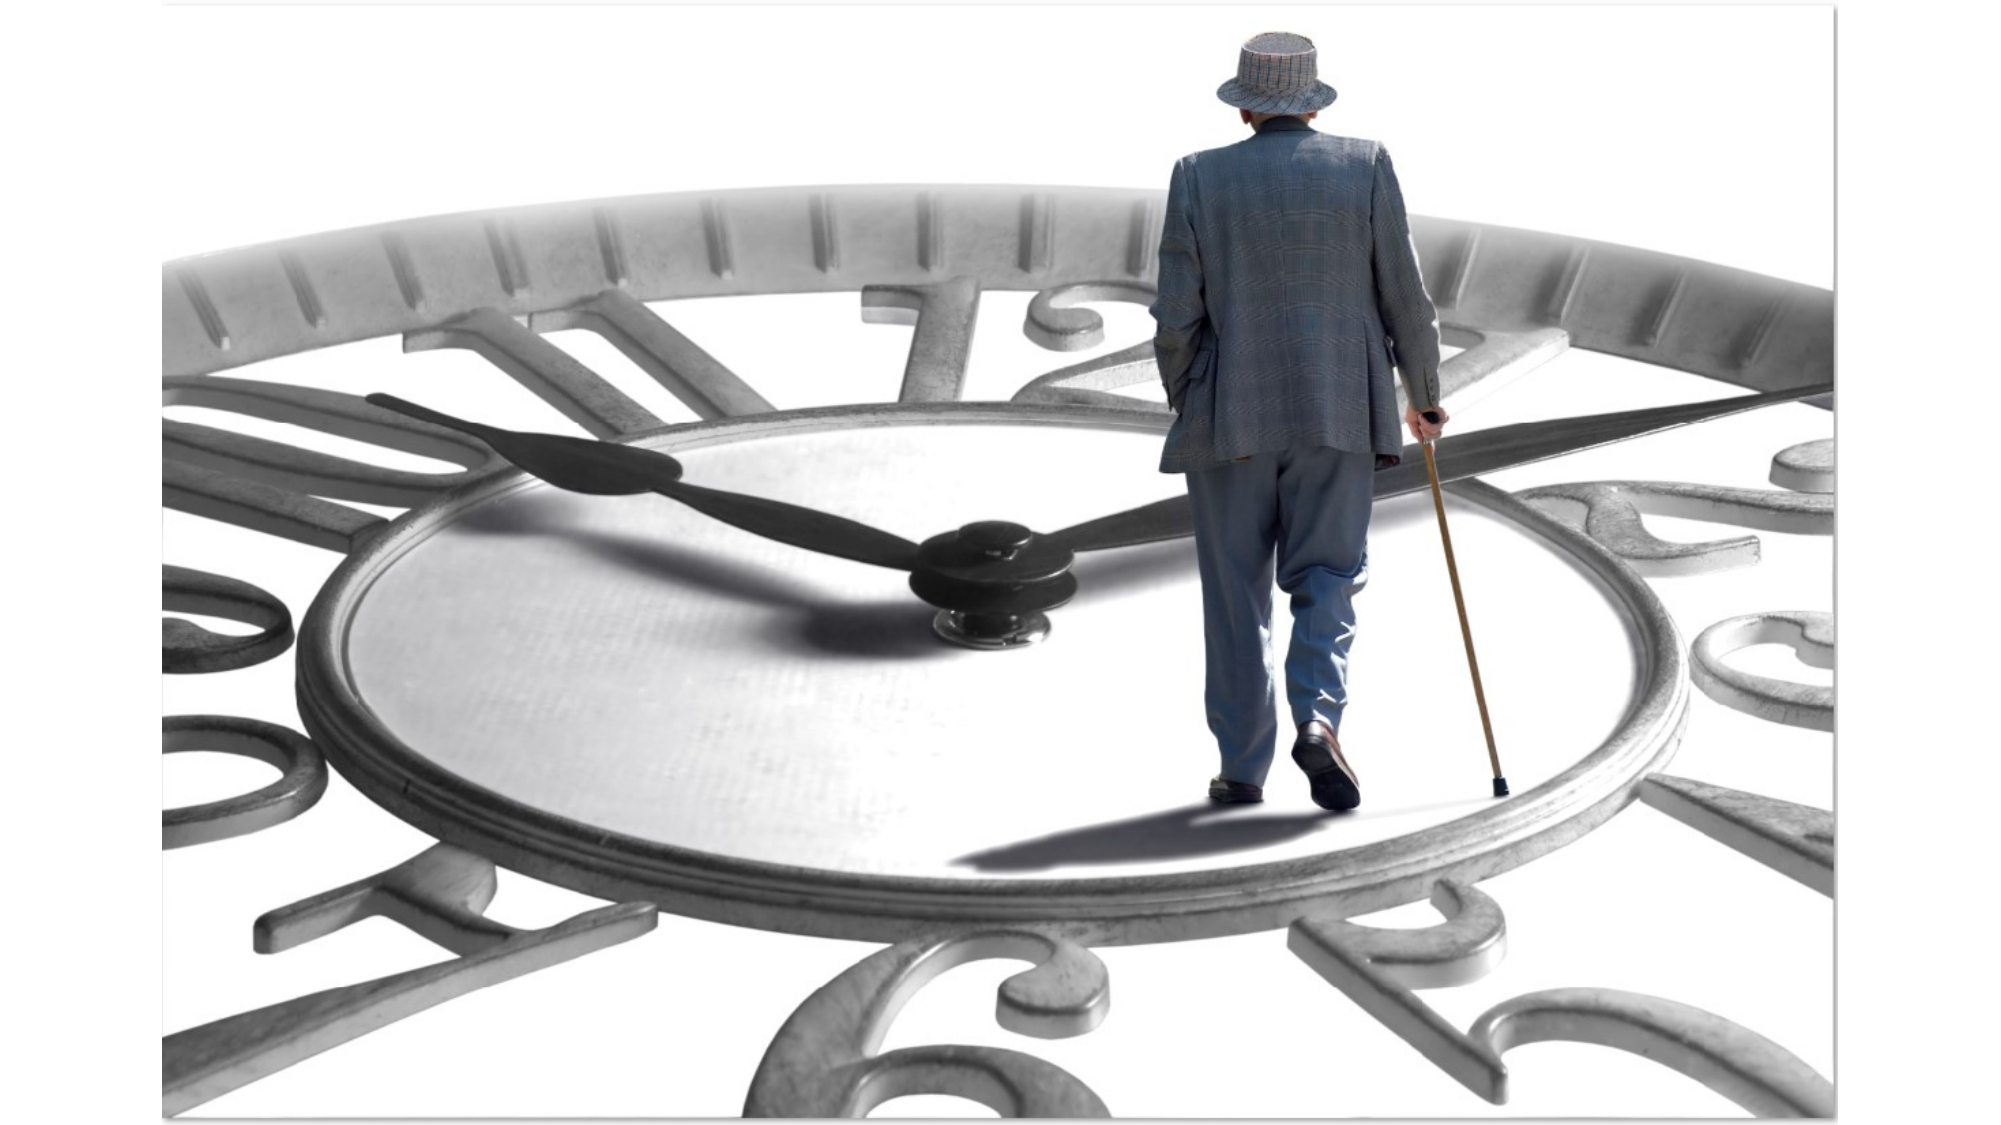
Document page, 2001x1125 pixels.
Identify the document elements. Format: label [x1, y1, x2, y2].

picture [162, 0, 1838, 1125]
